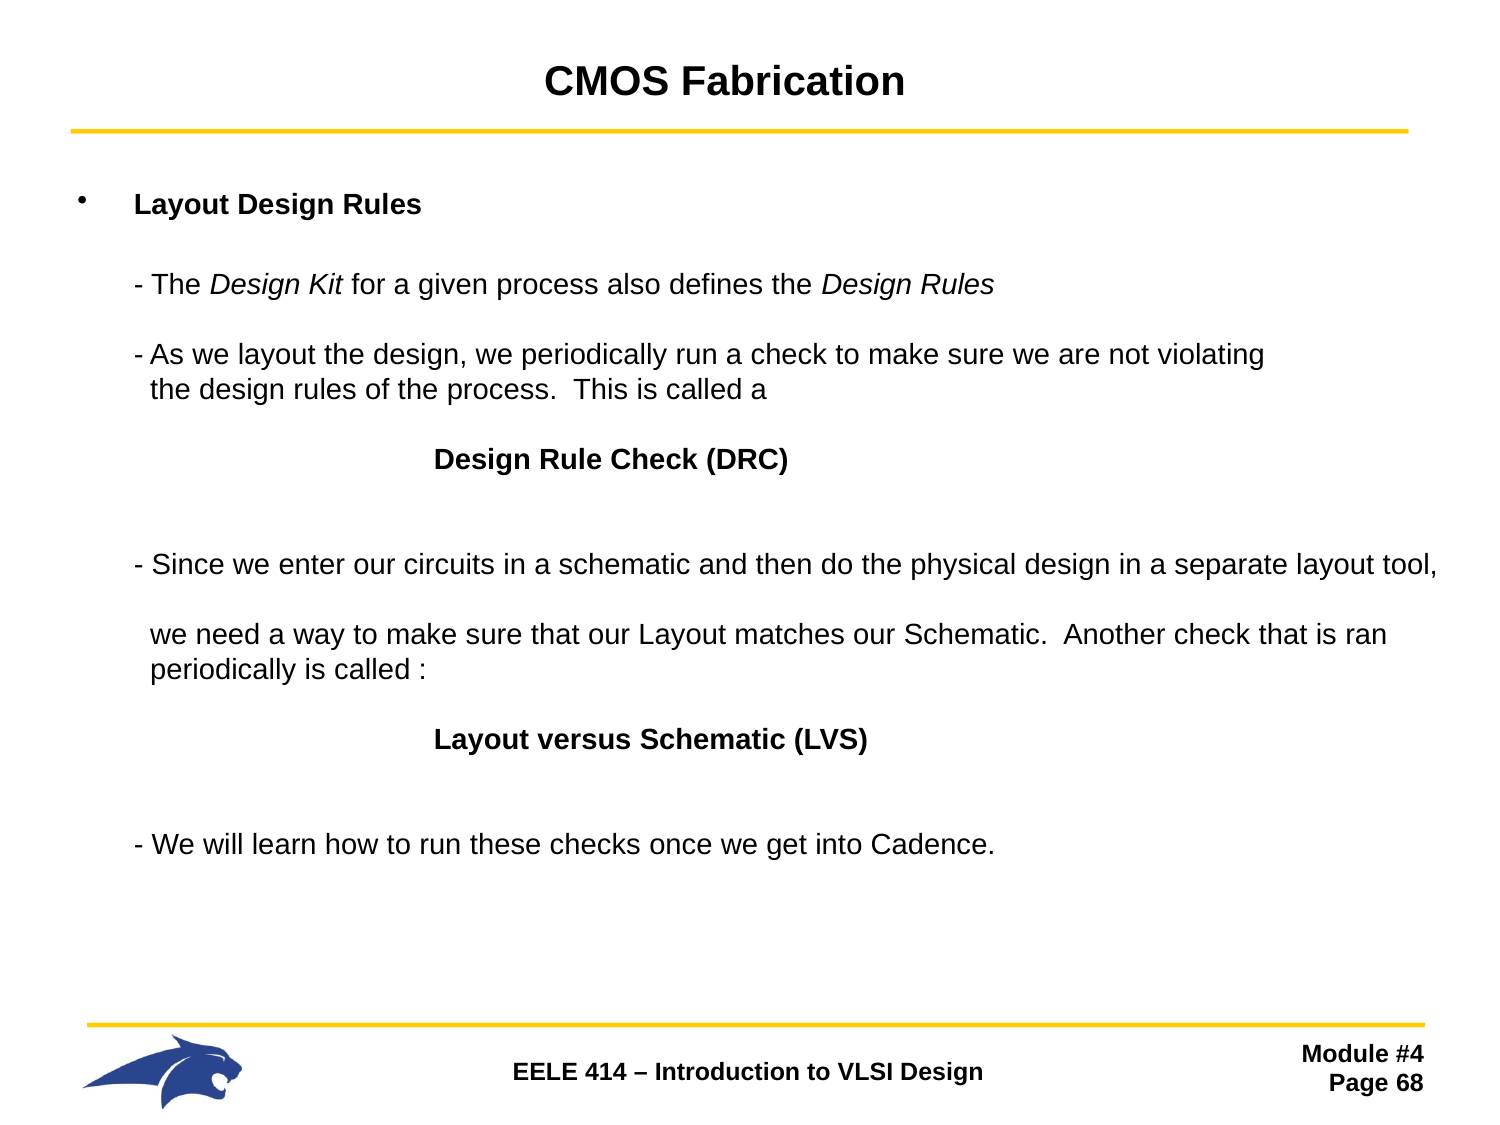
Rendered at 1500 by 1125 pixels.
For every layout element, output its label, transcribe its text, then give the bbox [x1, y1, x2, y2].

list Layout Design Rules - The Design Kit for a given process also defines the Design Rules - As we layout the design, we periodically run a check to make sure we are not violating the design rules of the process. This is called a Design Rule Check (DRC) - Since we enter our circuits in a schematic and then do the physical design in a separate layout tool, we need a way to make sure that our Layout matches our Schematic. Another check that is ran periodically is called : Layout versus Schematic (LVS) - We will learn how to run these checks once we get into Cadence. [62, 177, 1460, 941]
picture [82, 1034, 242, 1109]
title CMOS Fabrication [87, 37, 1363, 120]
